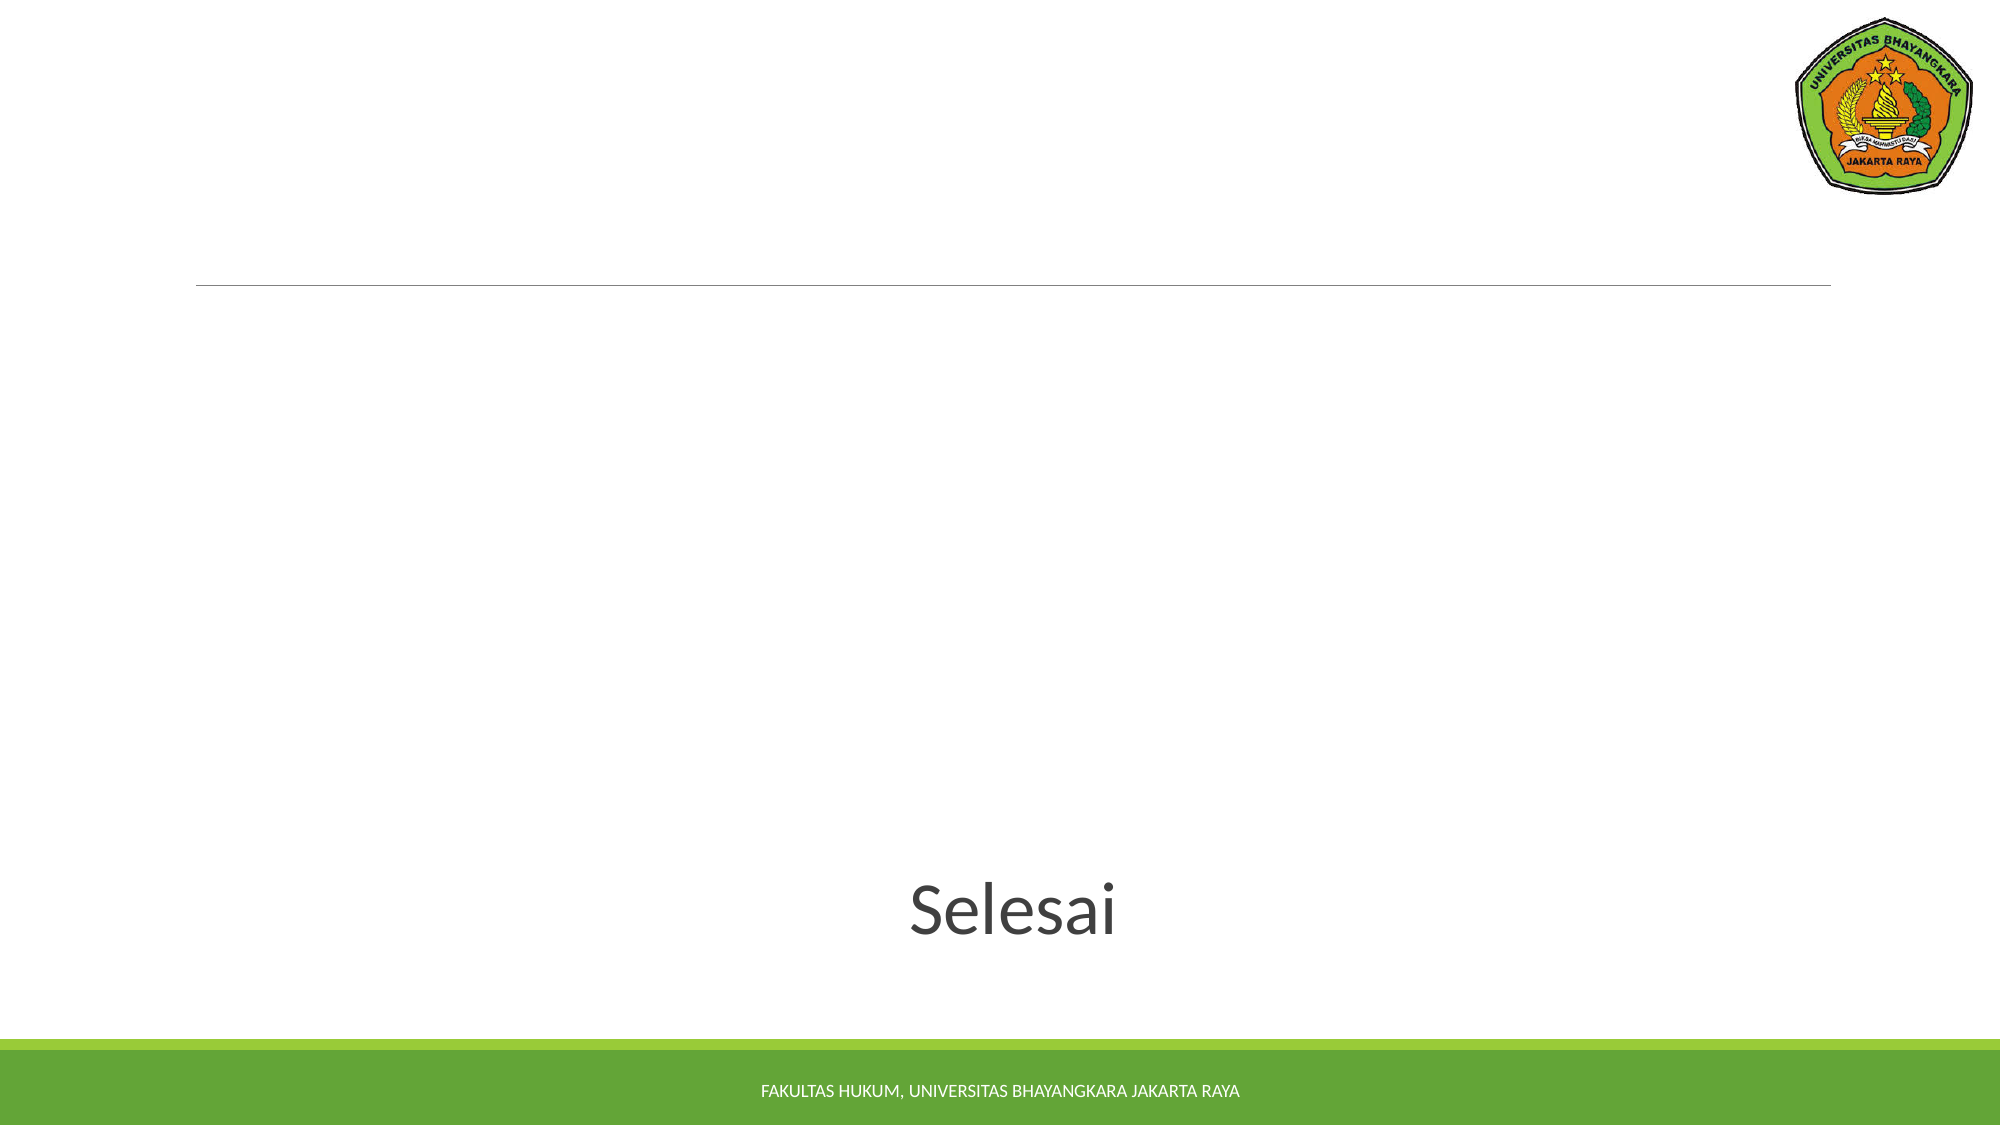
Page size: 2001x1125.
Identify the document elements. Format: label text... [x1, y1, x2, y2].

picture [1795, 17, 1973, 195]
footer FAKULTAS HUKUM, UNIVERSITAS BHAYANGKARA JAKARTA RAYA [604, 1059, 1396, 1120]
list Selesai [180, 302, 1830, 963]
